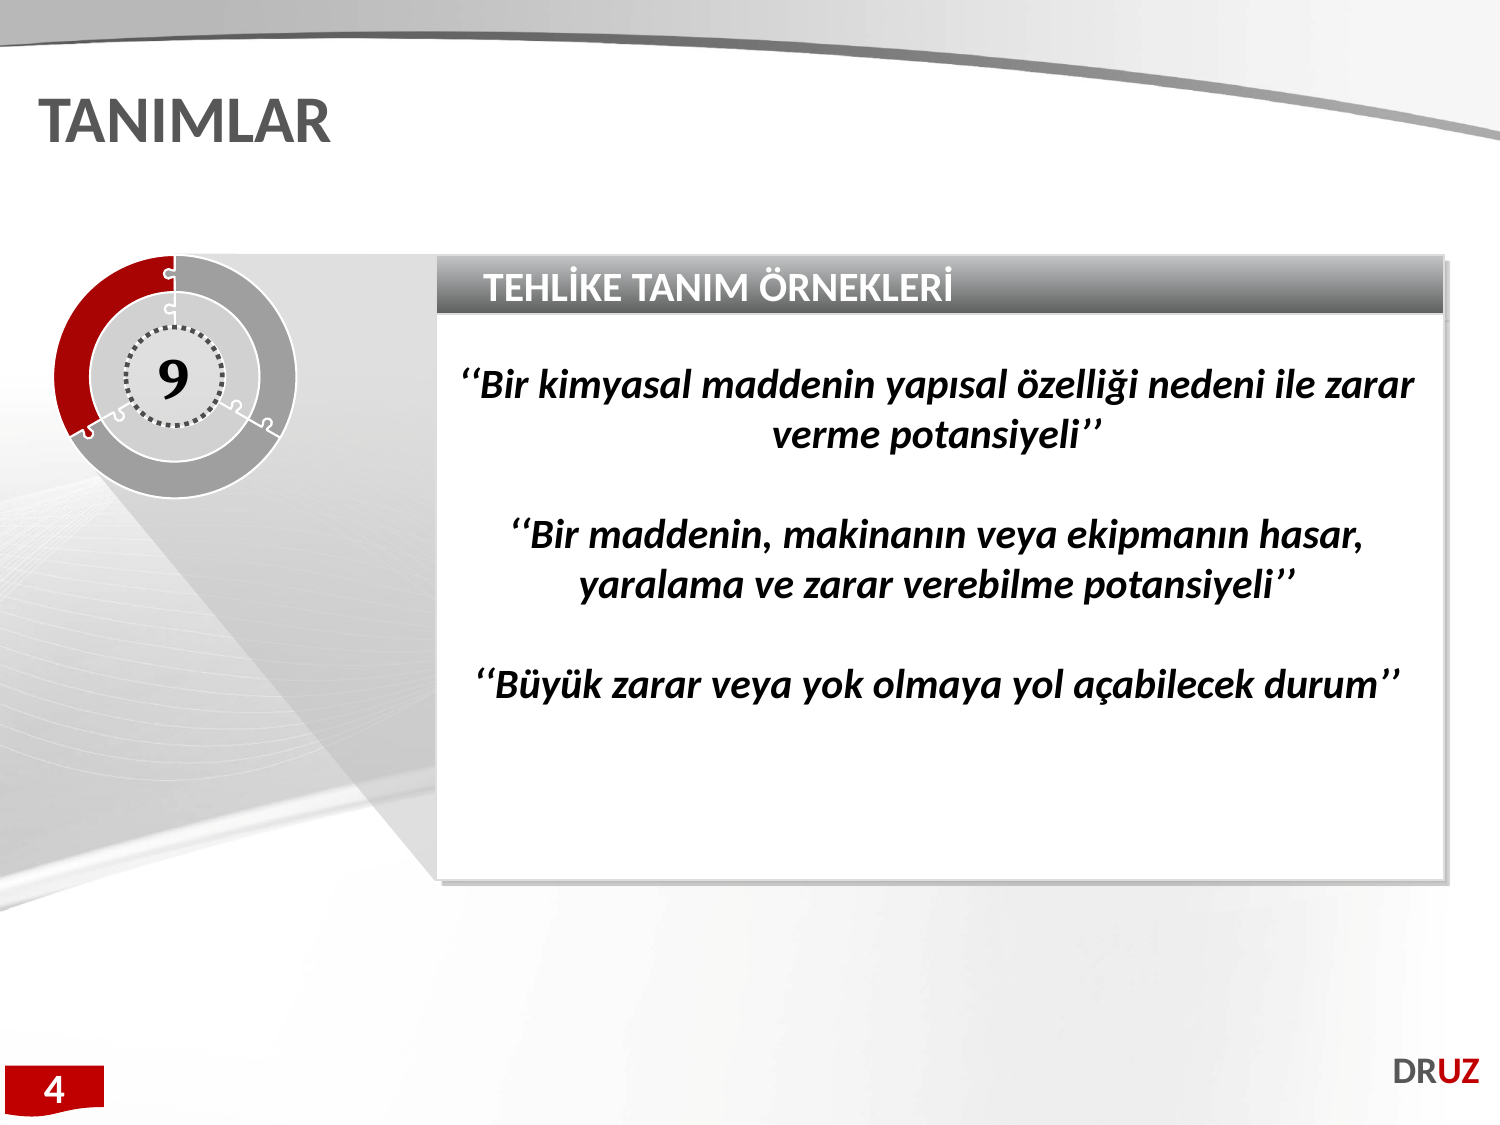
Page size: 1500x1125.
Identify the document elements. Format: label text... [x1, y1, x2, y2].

picture [0, 0, 1500, 1125]
table_cell TAŞIMA [1444, 261, 1449, 317]
text_box DRUZ [1379, 1046, 1480, 1125]
text_box ‘‘Bir kimyasal maddenin yapısal özelliği nedeni ile zarar verme potansiyeli’’ ‘‘Bir maddenin, makinanın veya ekipmanın hasar, yaralama ve zarar verebilme potansiyeli’’ ‘‘Büyük zarar veya yok olmaya yol açabilecek durum’’ [435, 314, 1444, 881]
text_box TANIMLAR [38, 67, 1485, 174]
text_box [125, 253, 436, 882]
table_cell TAŞIMA [442, 321, 1449, 885]
text_box 4 [3, 1063, 106, 1119]
text_box TEHLİKE TANIM ÖRNEKLERİ [435, 255, 1444, 314]
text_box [52, 254, 297, 499]
